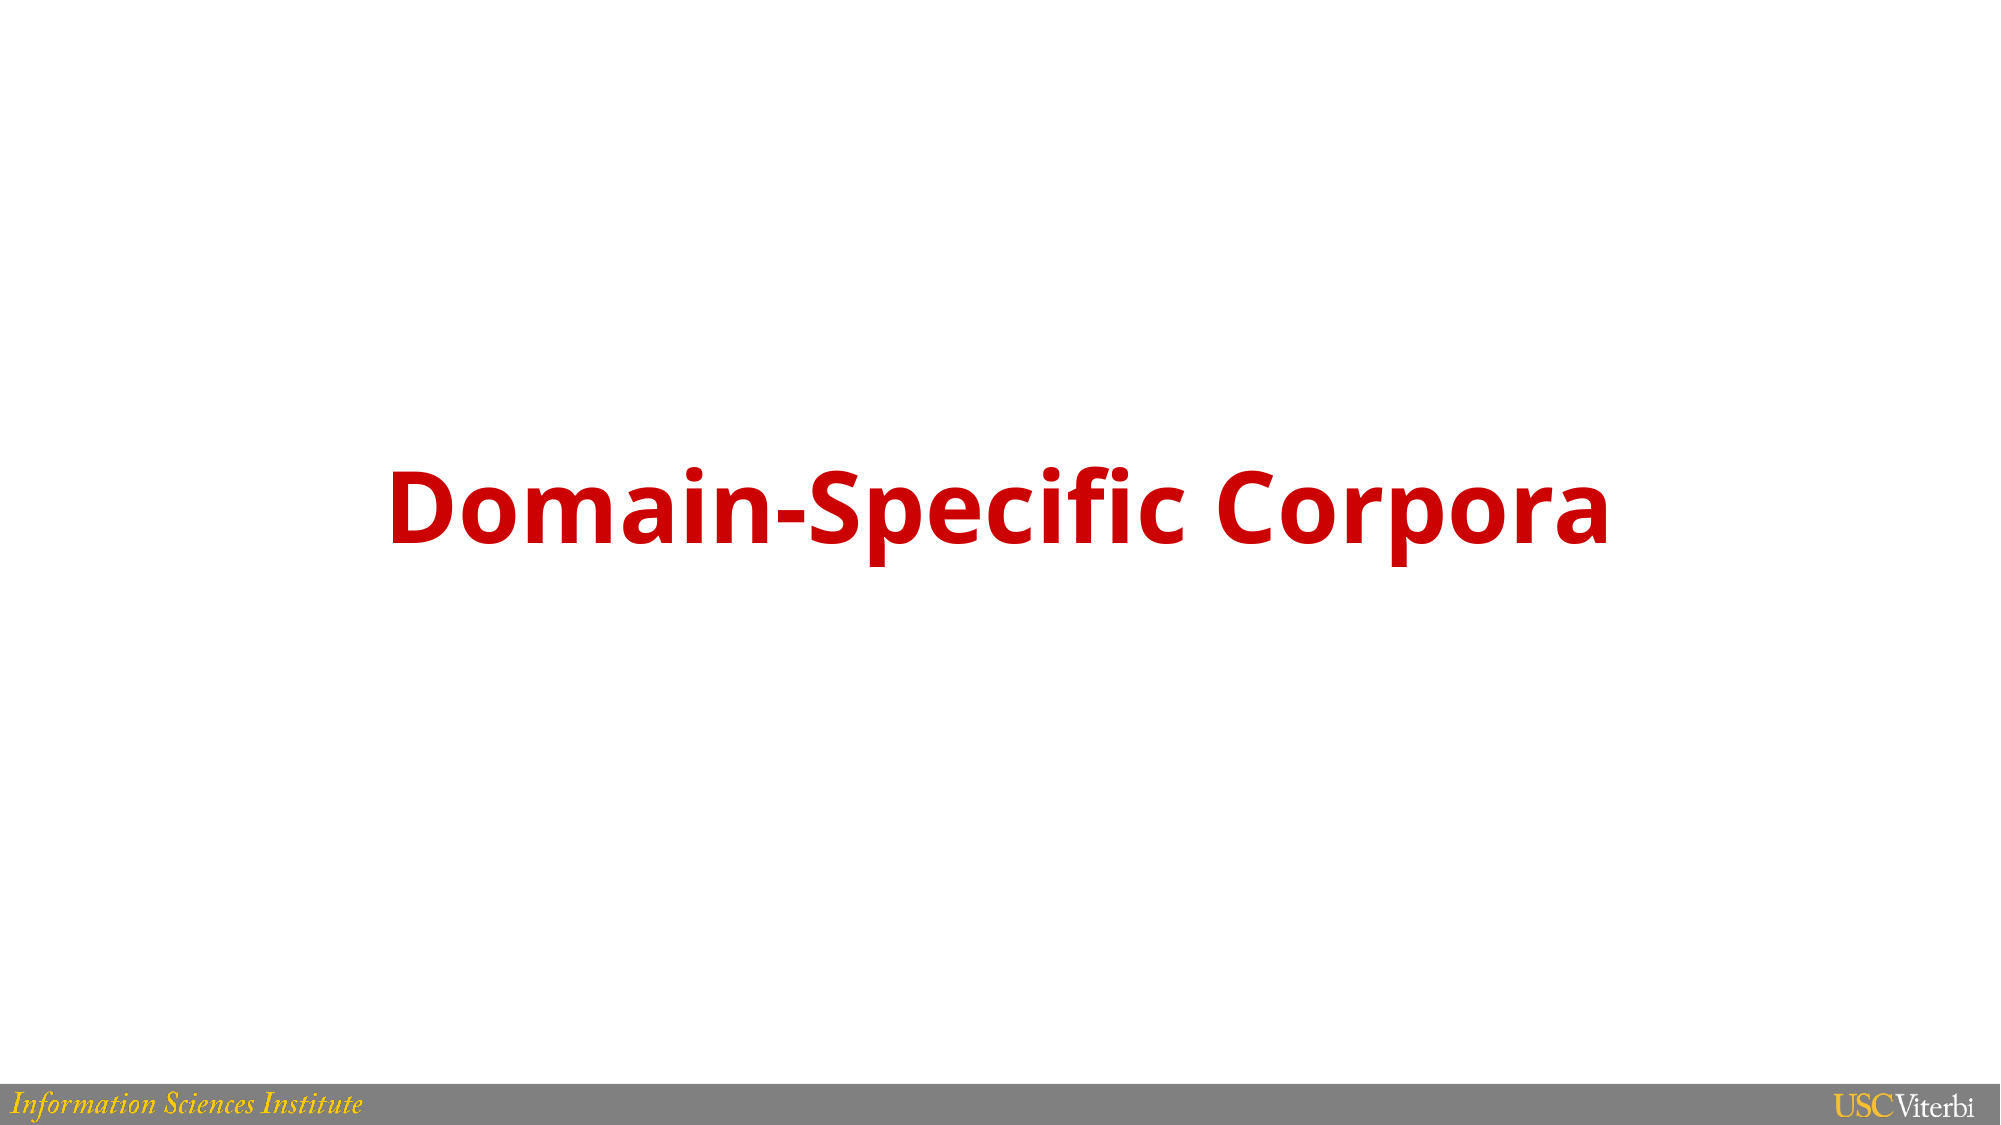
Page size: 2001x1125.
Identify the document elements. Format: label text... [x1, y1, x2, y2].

picture [1833, 1093, 1991, 1119]
picture [9, 1091, 363, 1123]
title Domain-Specific Corpora [149, 436, 1851, 661]
